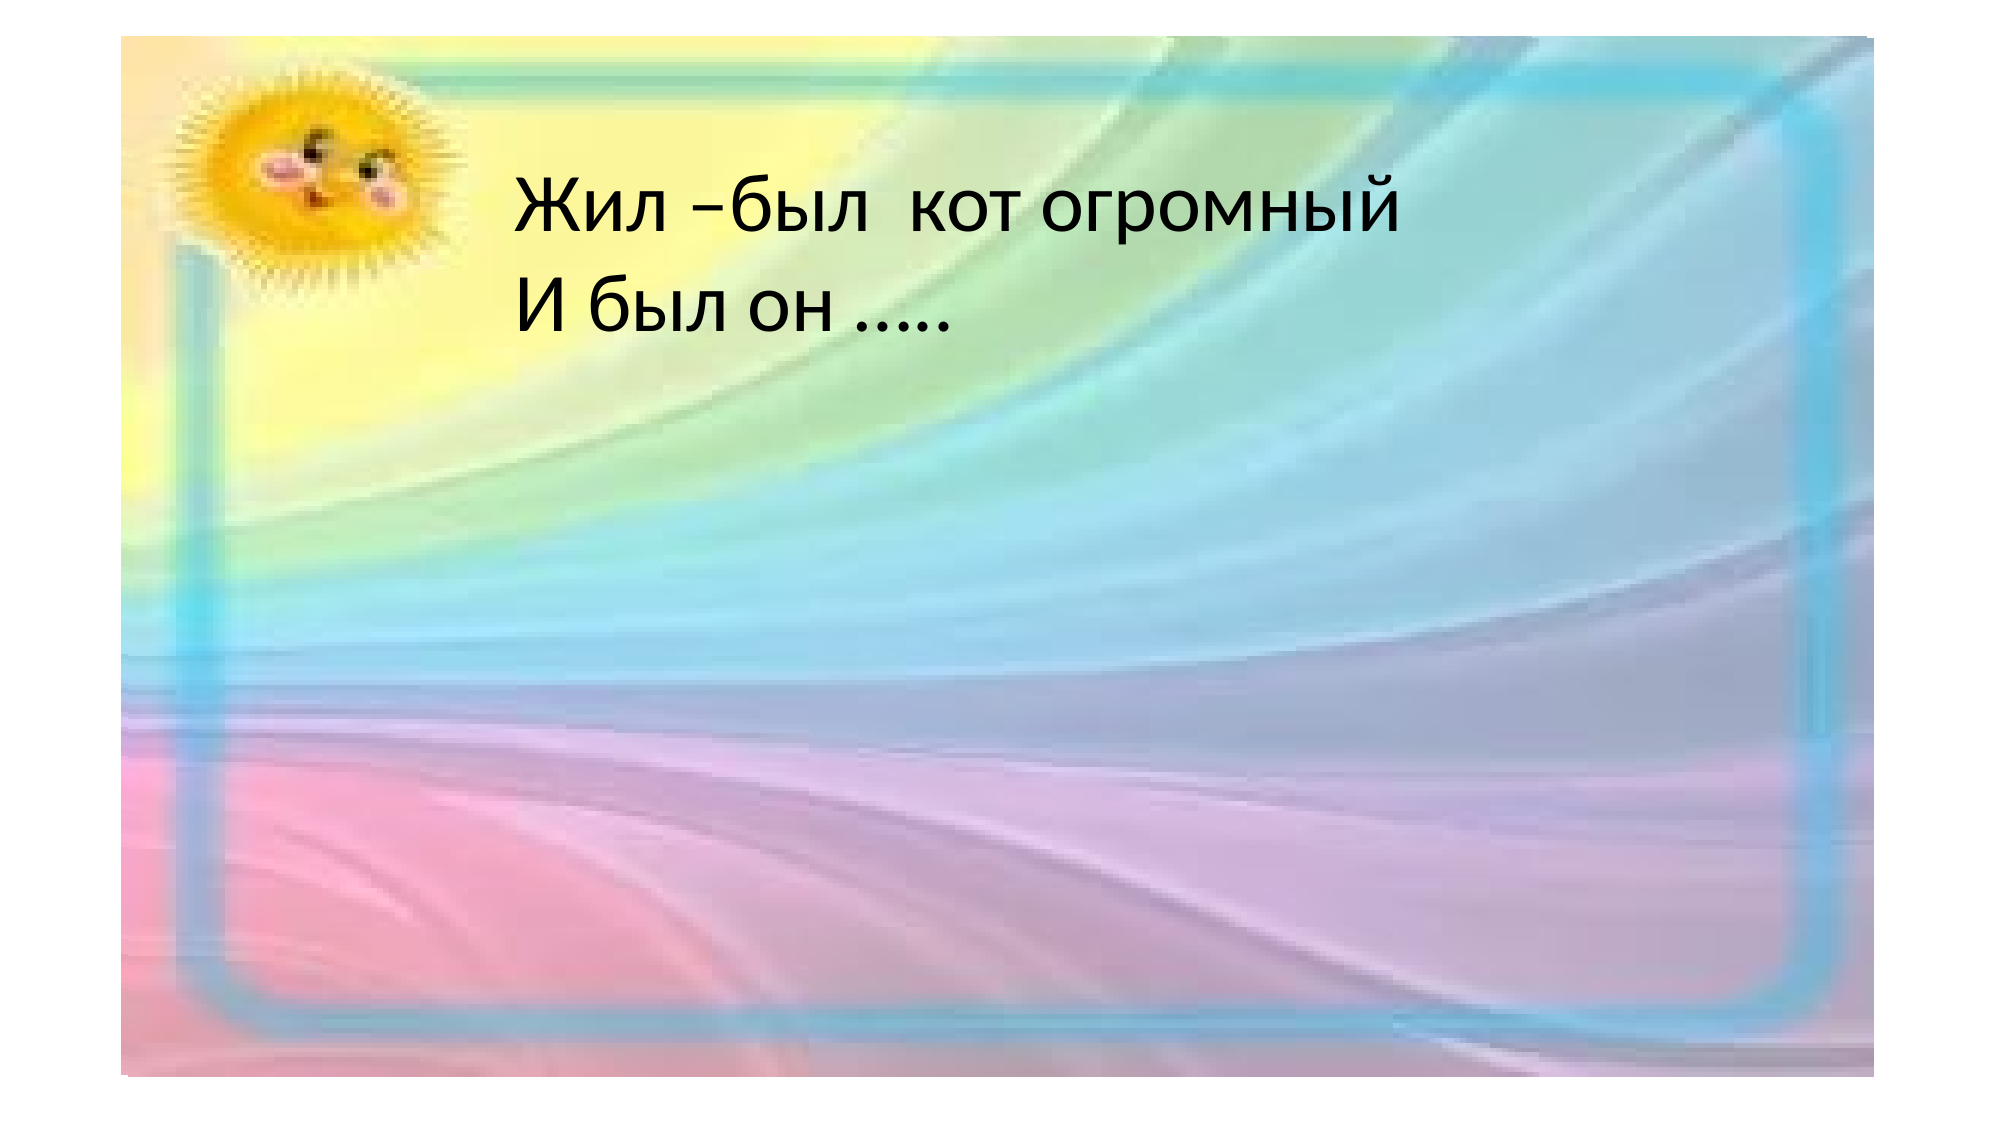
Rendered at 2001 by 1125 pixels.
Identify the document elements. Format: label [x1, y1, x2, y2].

picture [121, 36, 1874, 1077]
